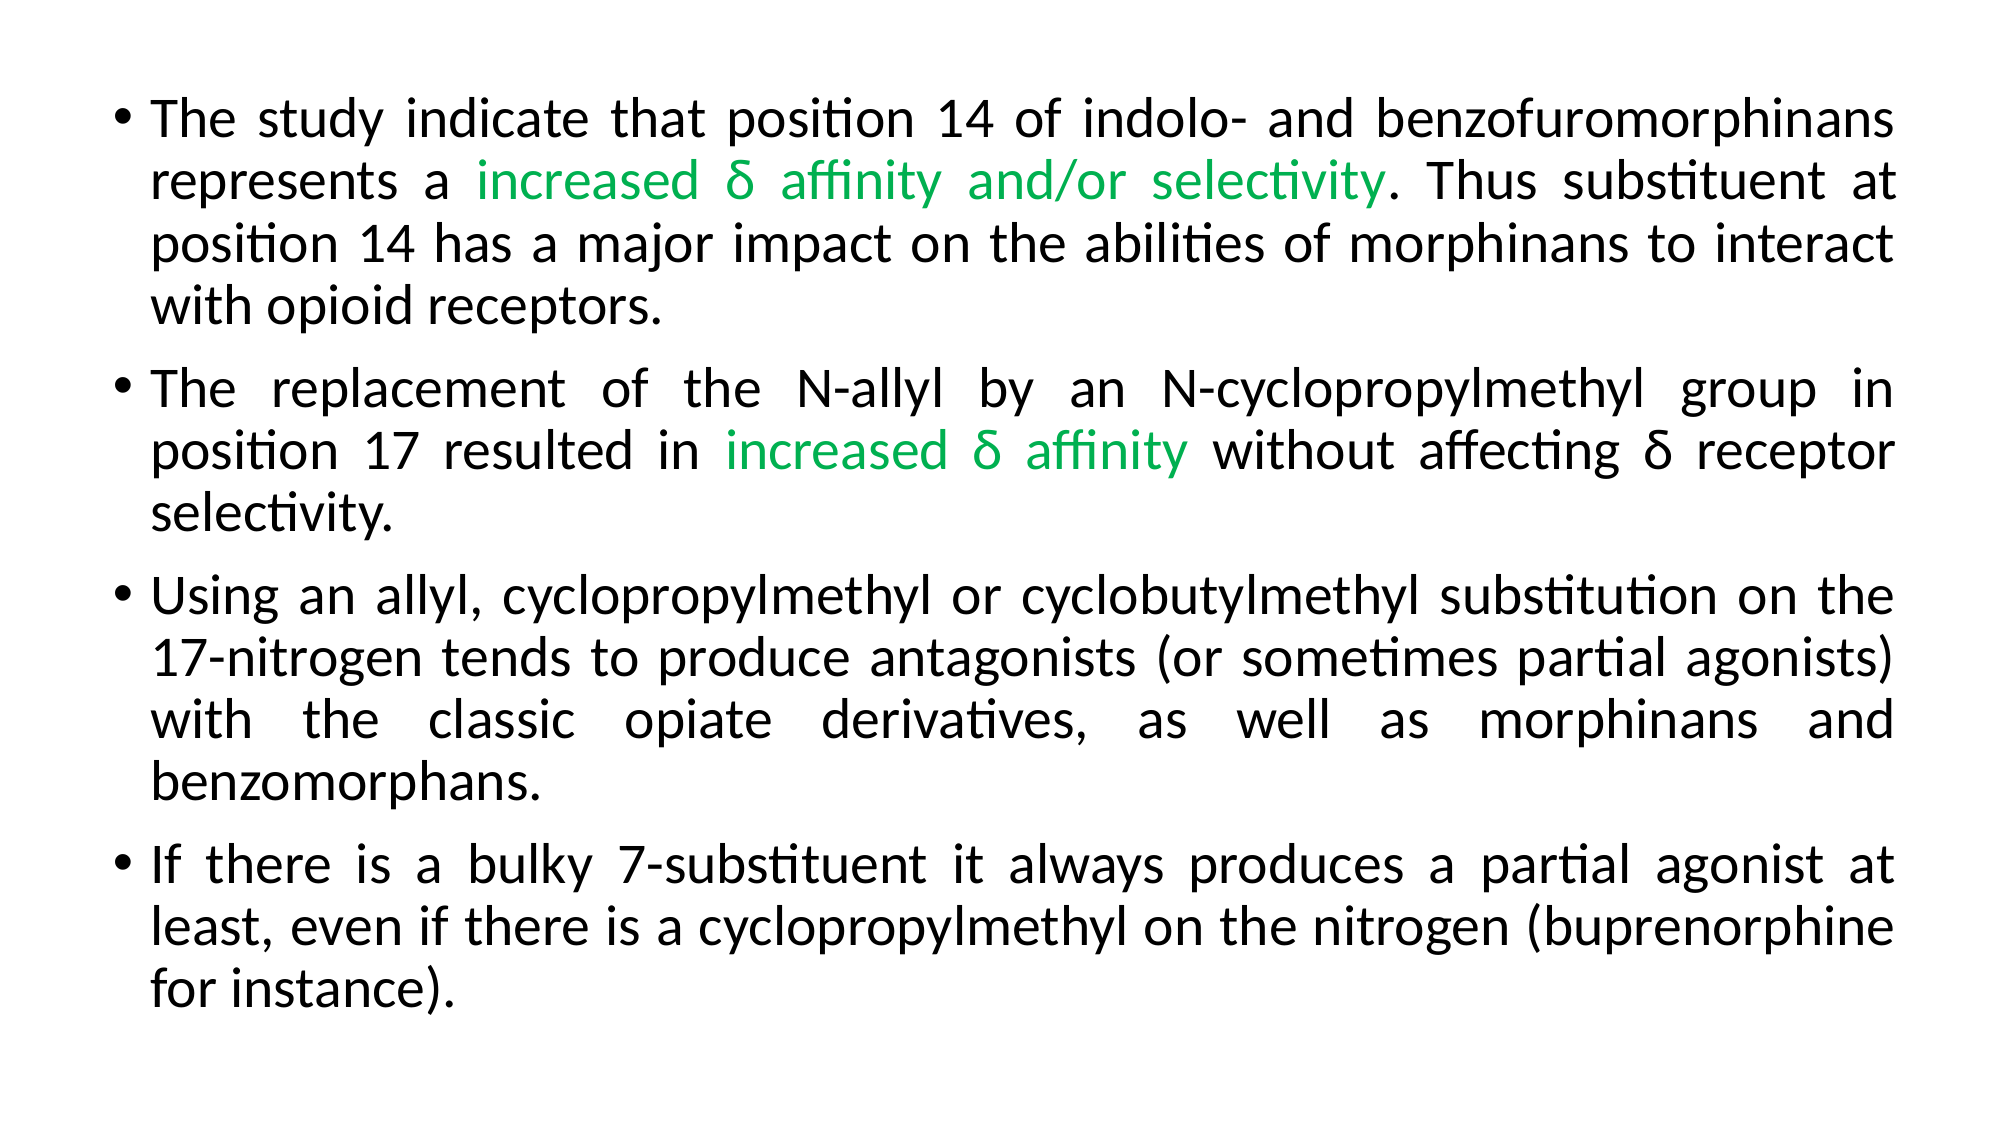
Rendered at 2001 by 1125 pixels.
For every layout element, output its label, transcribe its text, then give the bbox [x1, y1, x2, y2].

list The study indicate that position 14 of indolo- and benzofuromorphinans represents a increased δ affinity and/or selectivity. Thus substituent at position 14 has a major impact on the abilities of morphinans to interact with opioid receptors. The replacement of the N-allyl by an N-cyclopropylmethyl group in position 17 resulted in increased δ affinity without affecting δ receptor selectivity. Using an allyl, cyclopropylmethyl or cyclobutylmethyl substitution on the 17-nitrogen tends to produce antagonists (or sometimes partial agonists) with the classic opiate derivatives, as well as morphinans and benzomorphans. If there is a bulky 7-substituent it always produces a partial agonist at least, even if there is a cyclopropylmethyl on the nitrogen (buprenorphine for instance). [97, 80, 1914, 1037]
